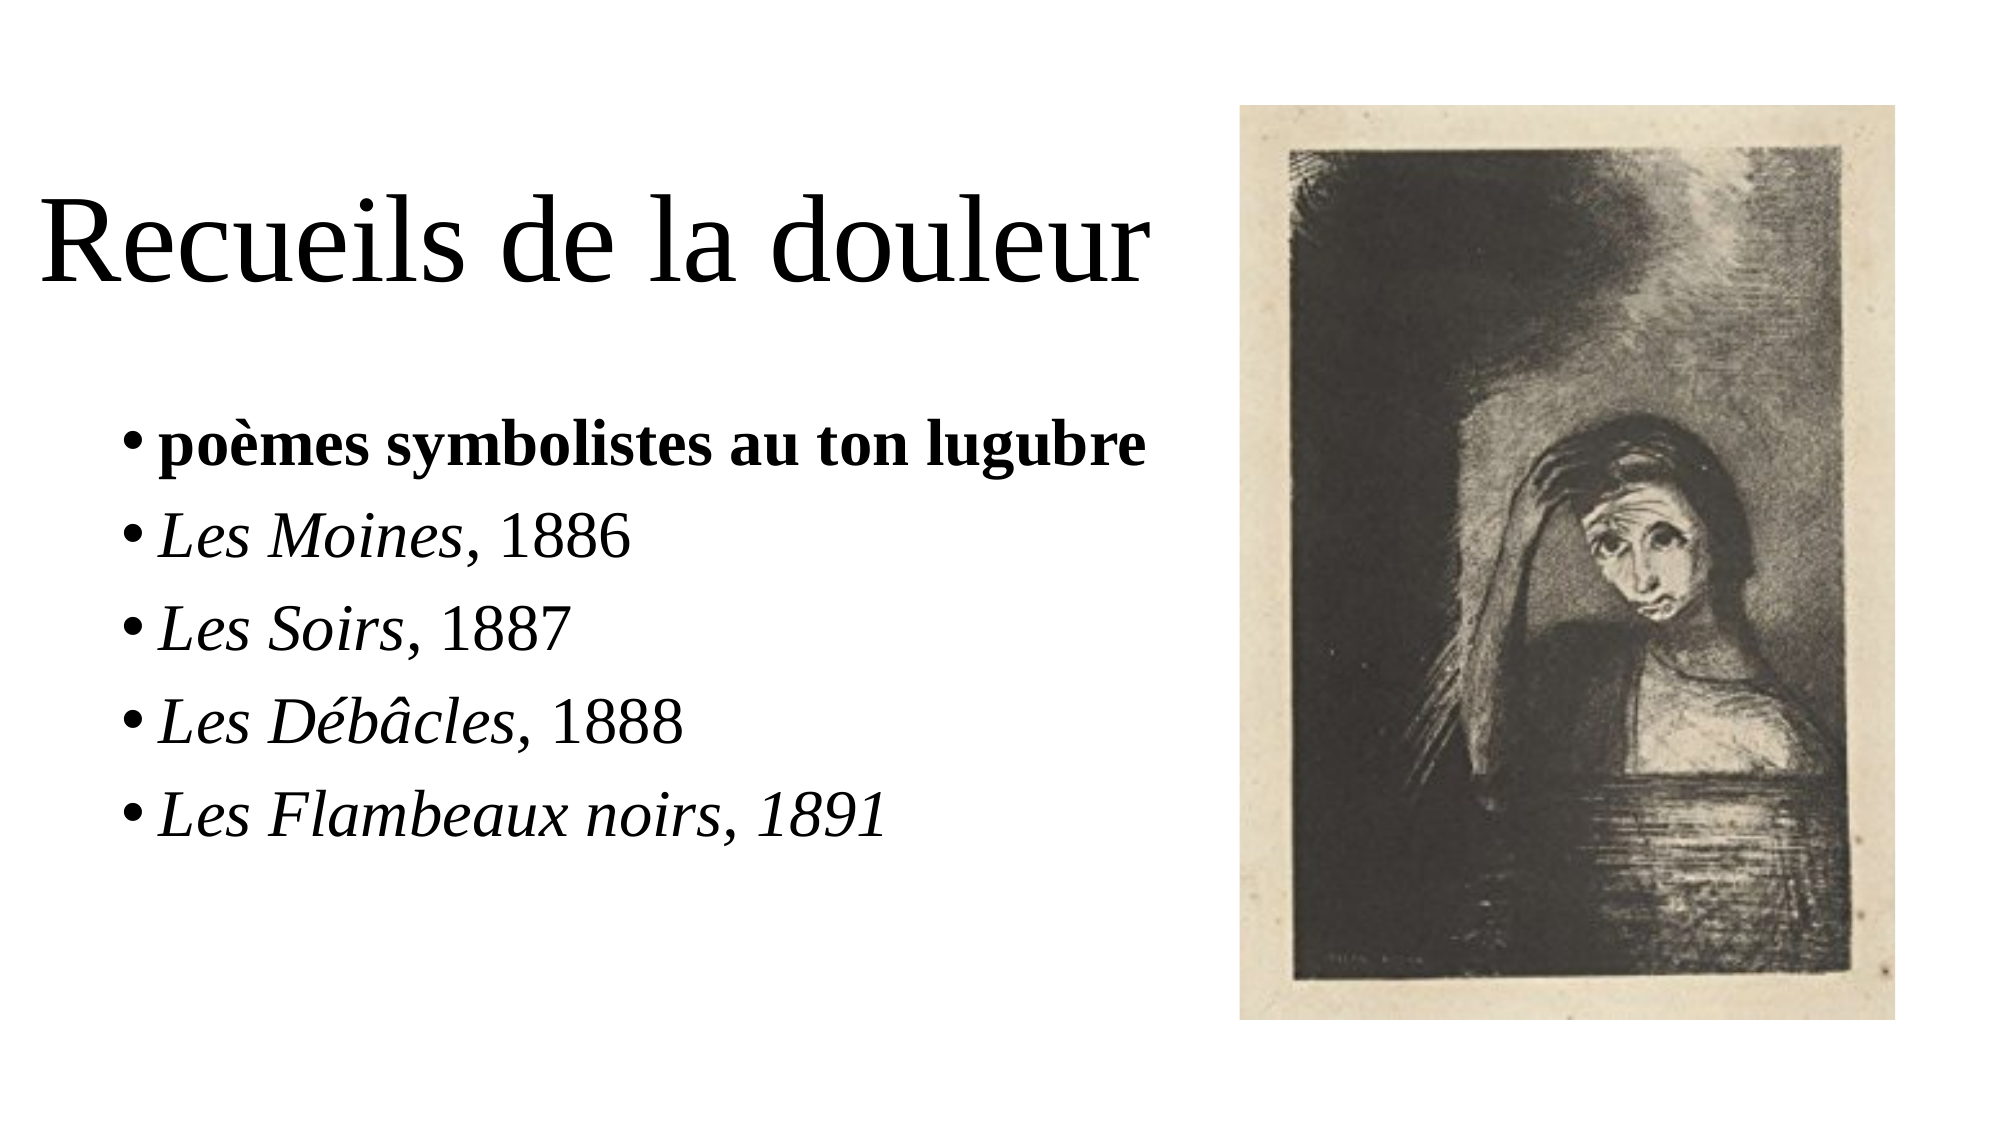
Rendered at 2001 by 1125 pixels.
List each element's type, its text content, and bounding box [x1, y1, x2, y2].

title Recueils de la douleur [23, 103, 1187, 379]
list poèmes symbolistes au ton lugubre Les Moines, 1886 Les Soirs, 1887 Les Débâcles, 1888 Les Flambeaux noirs, 1891 [106, 399, 1187, 1021]
picture [1239, 104, 1896, 1020]
